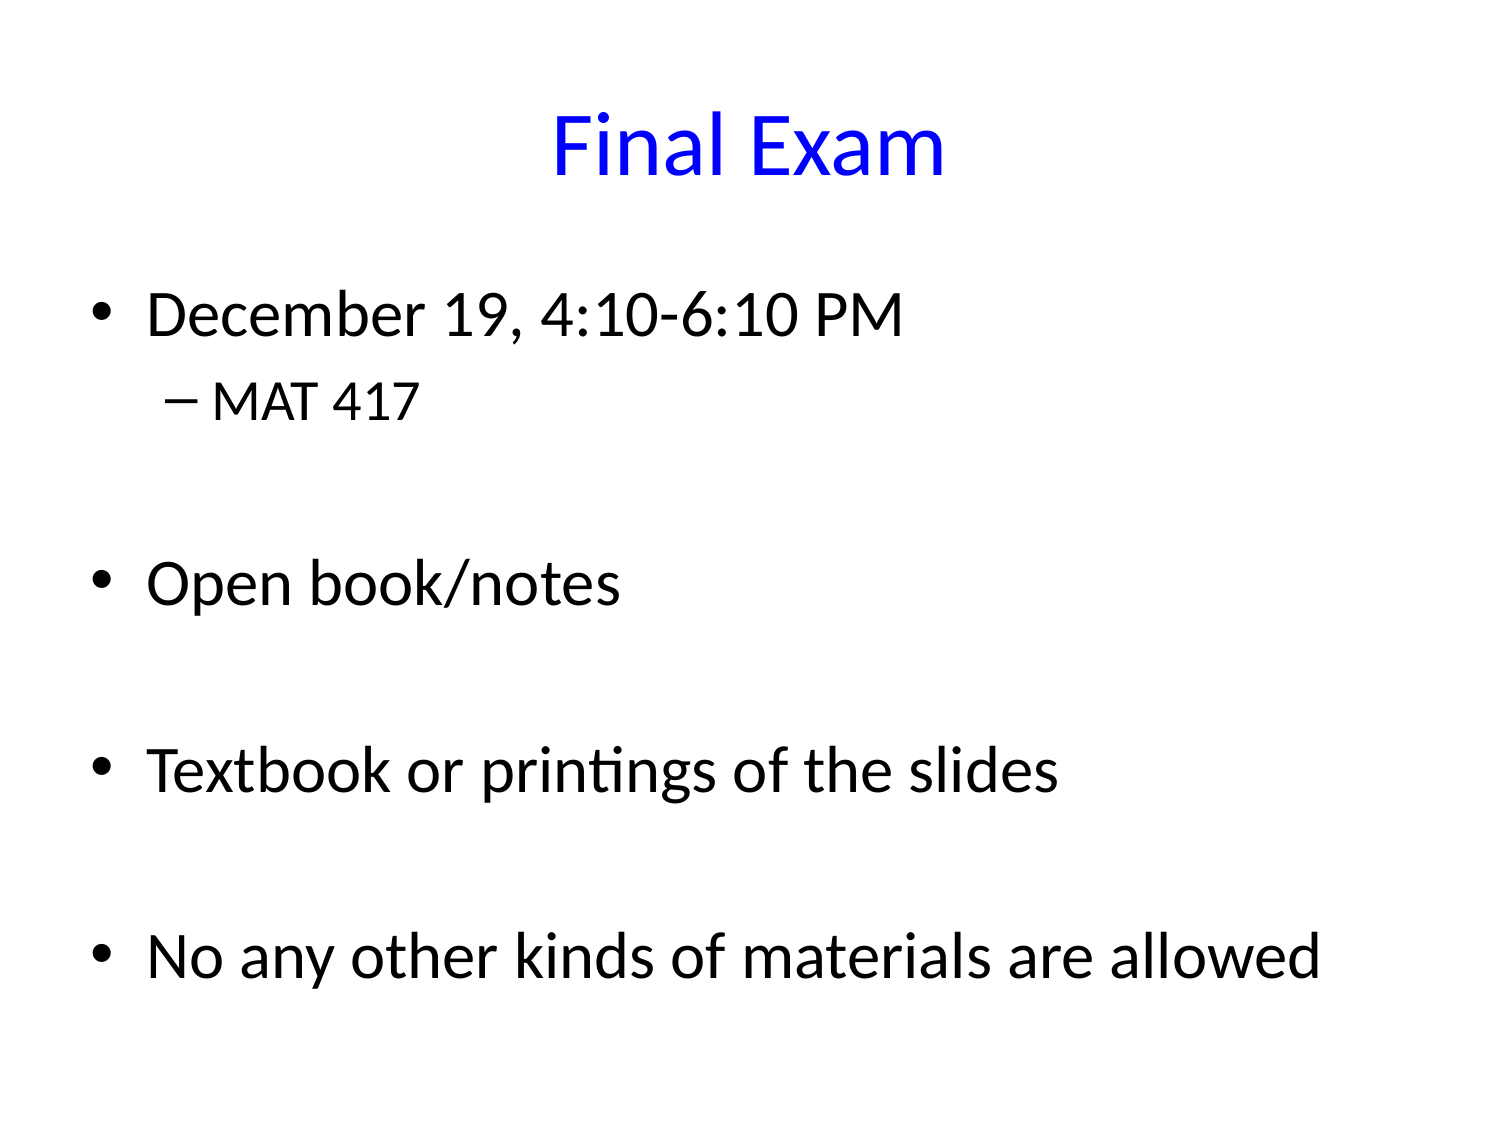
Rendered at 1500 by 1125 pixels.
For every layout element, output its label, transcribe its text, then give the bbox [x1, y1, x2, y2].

list December 19, 4:10-6:10 PM MAT 417 Open book/notes Textbook or printings of the slides No any other kinds of materials are allowed [75, 262, 1425, 1005]
title Final Exam [75, 45, 1425, 233]
